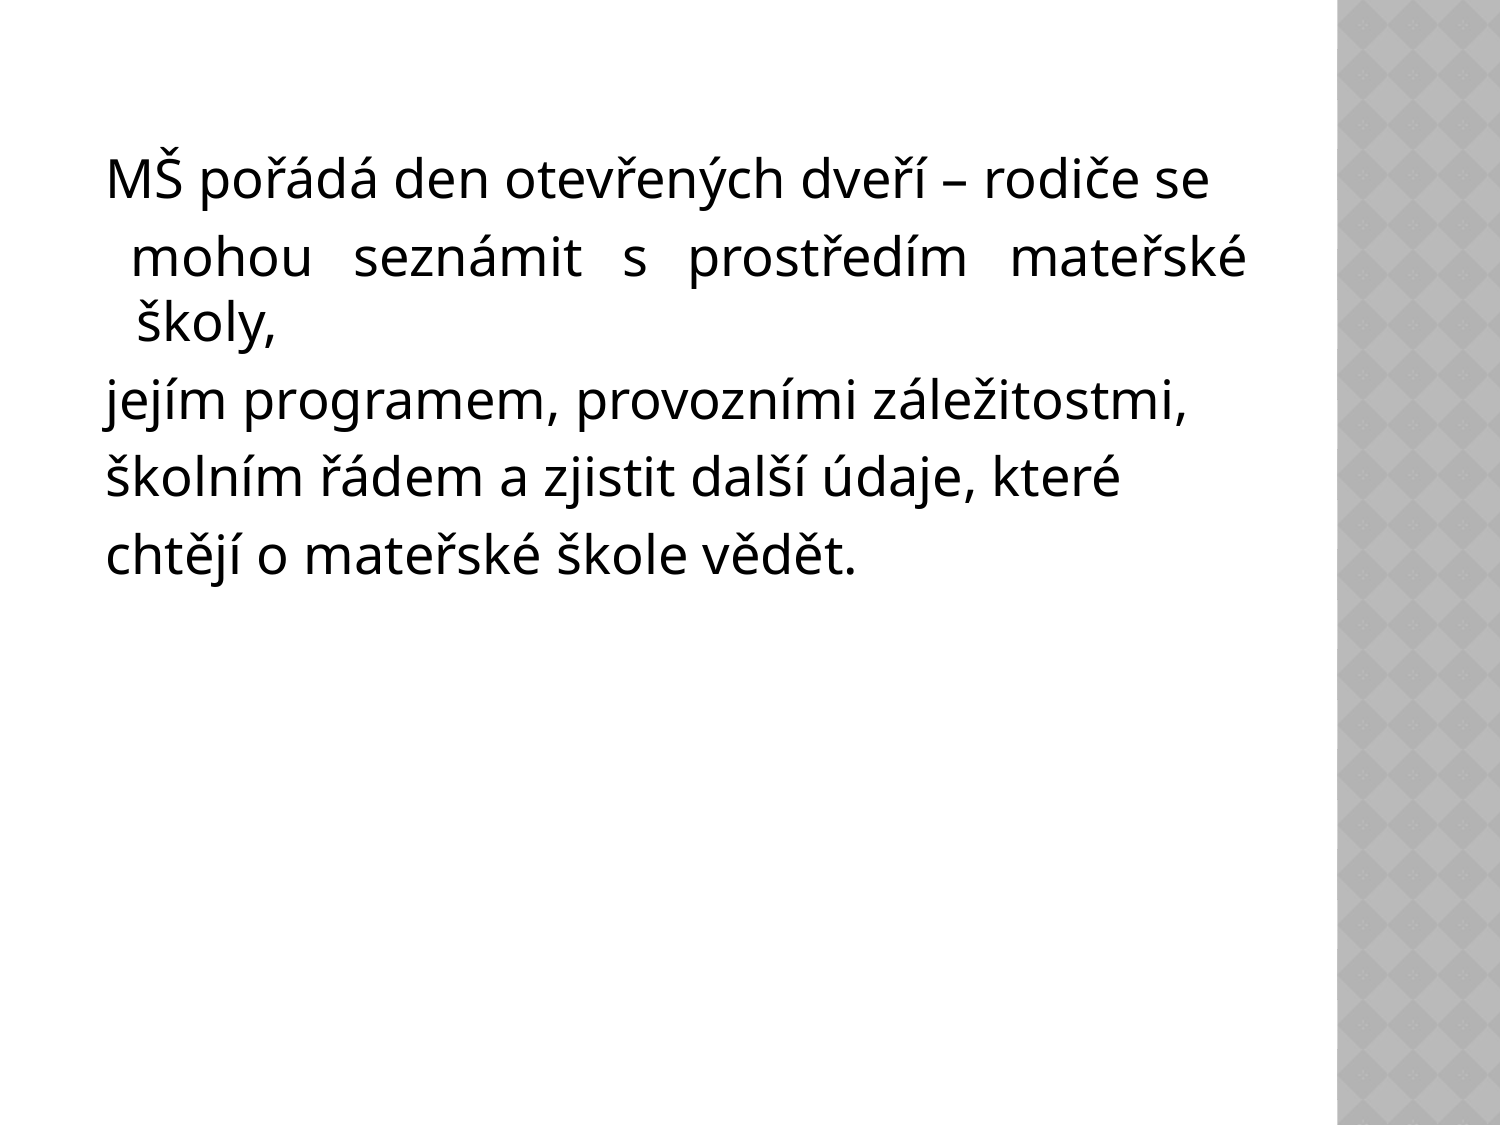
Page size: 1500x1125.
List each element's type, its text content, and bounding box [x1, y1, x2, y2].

list MŠ pořádá den otevřených dveří – rodiče se mohou seznámit s prostředím mateřské školy, jejím programem, provozními záležitostmi, školním řádem a zjistit další údaje, které chtějí o mateřské škole vědět. [76, 137, 1265, 933]
